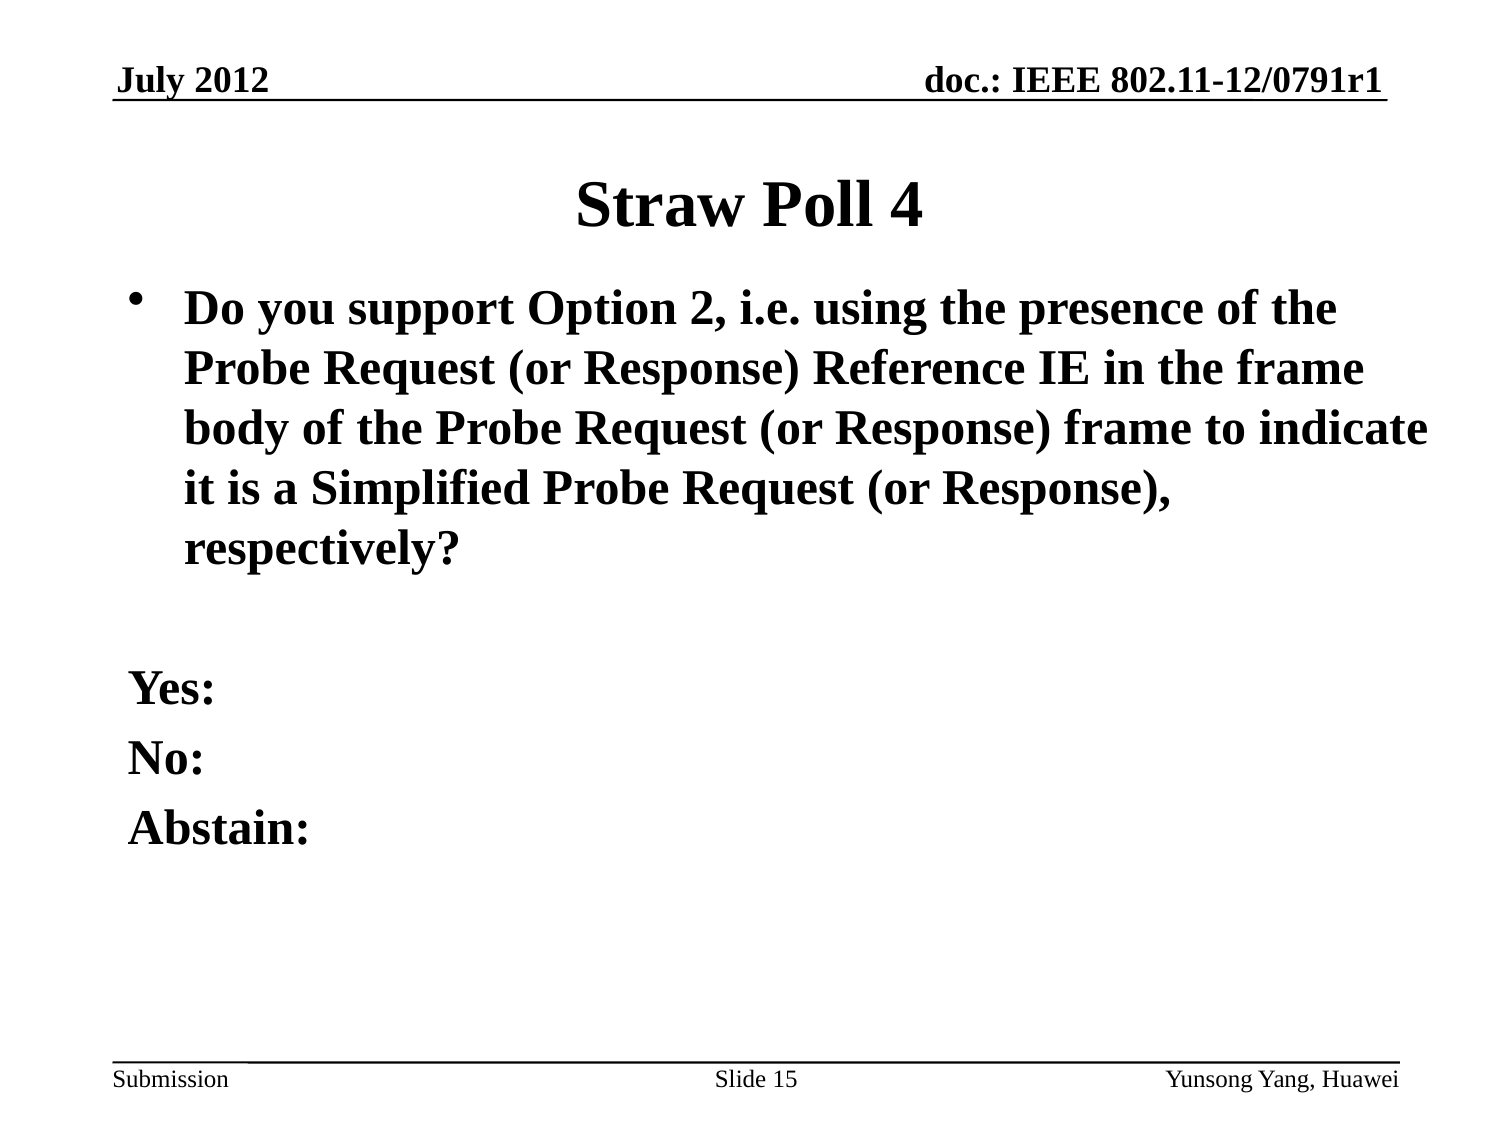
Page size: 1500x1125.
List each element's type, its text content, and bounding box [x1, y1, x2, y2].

title Straw Poll 4 [112, 112, 1388, 266]
list Do you support Option 2, i.e. using the presence of the Probe Request (or Response) Reference IE in the frame body of the Probe Request (or Response) frame to indicate it is a Simplified Probe Request (or Response), respectively? Yes: No: Abstain: [112, 266, 1448, 1047]
slide_number Slide 15 [712, 1061, 800, 1093]
